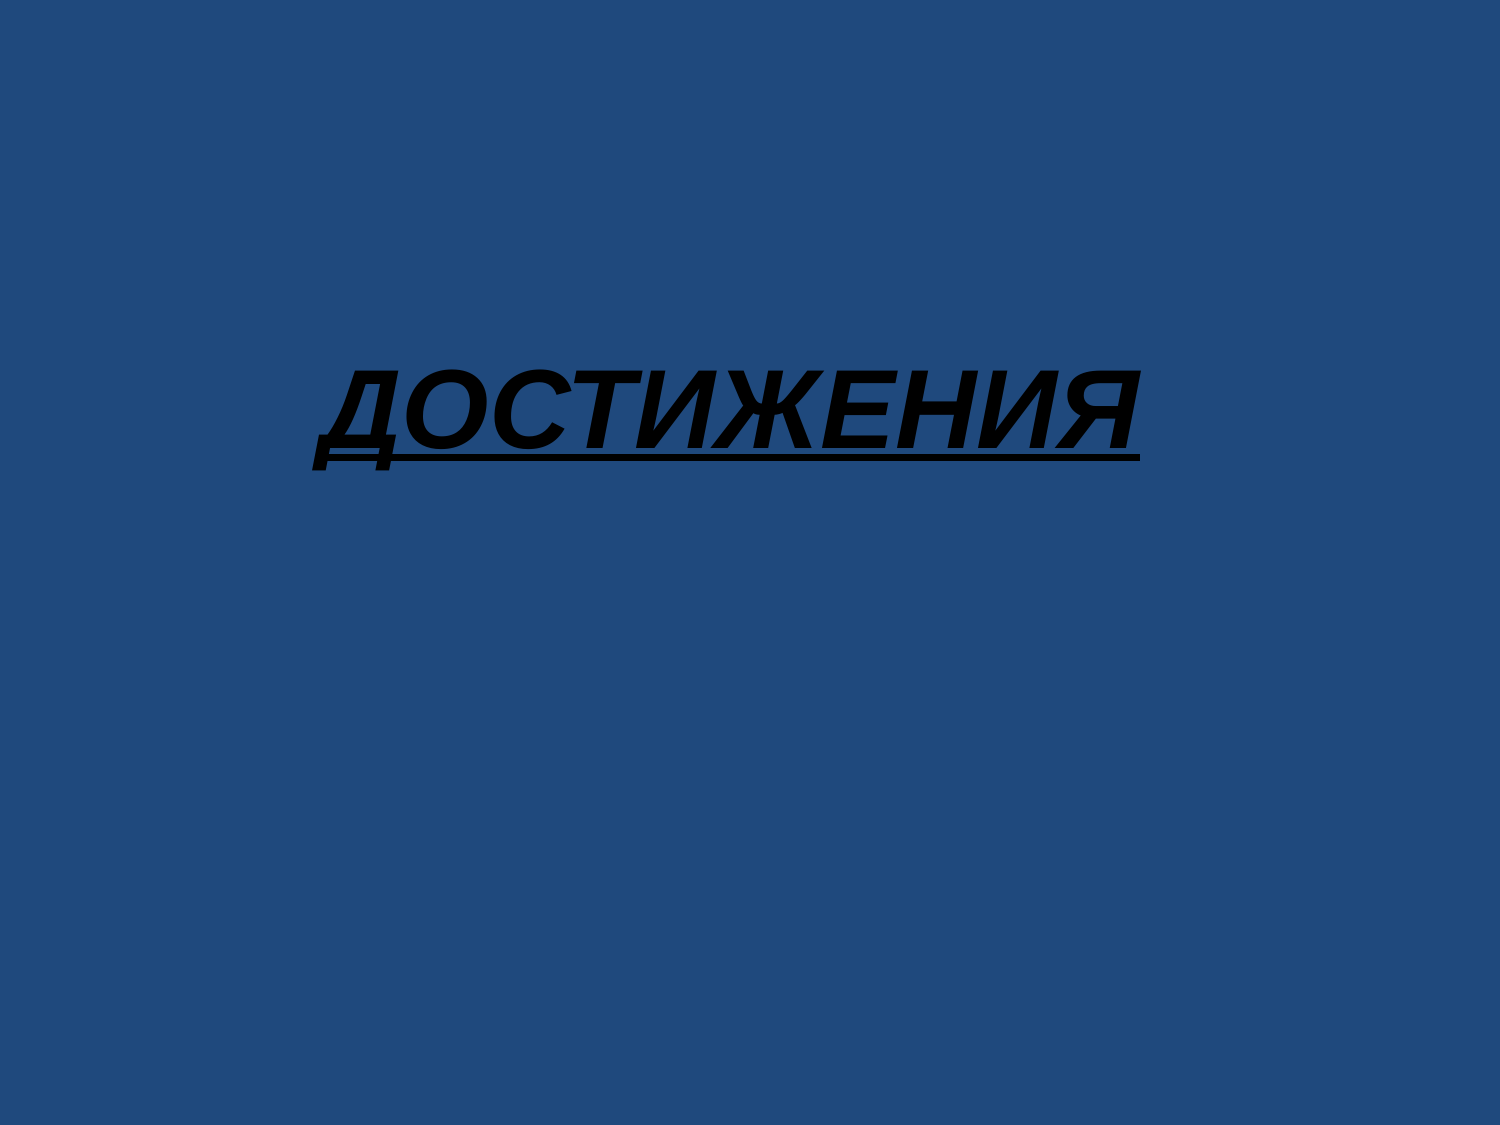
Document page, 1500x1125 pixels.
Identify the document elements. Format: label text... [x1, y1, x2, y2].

title ДОСТИЖЕНИЯ [35, 45, 1425, 762]
